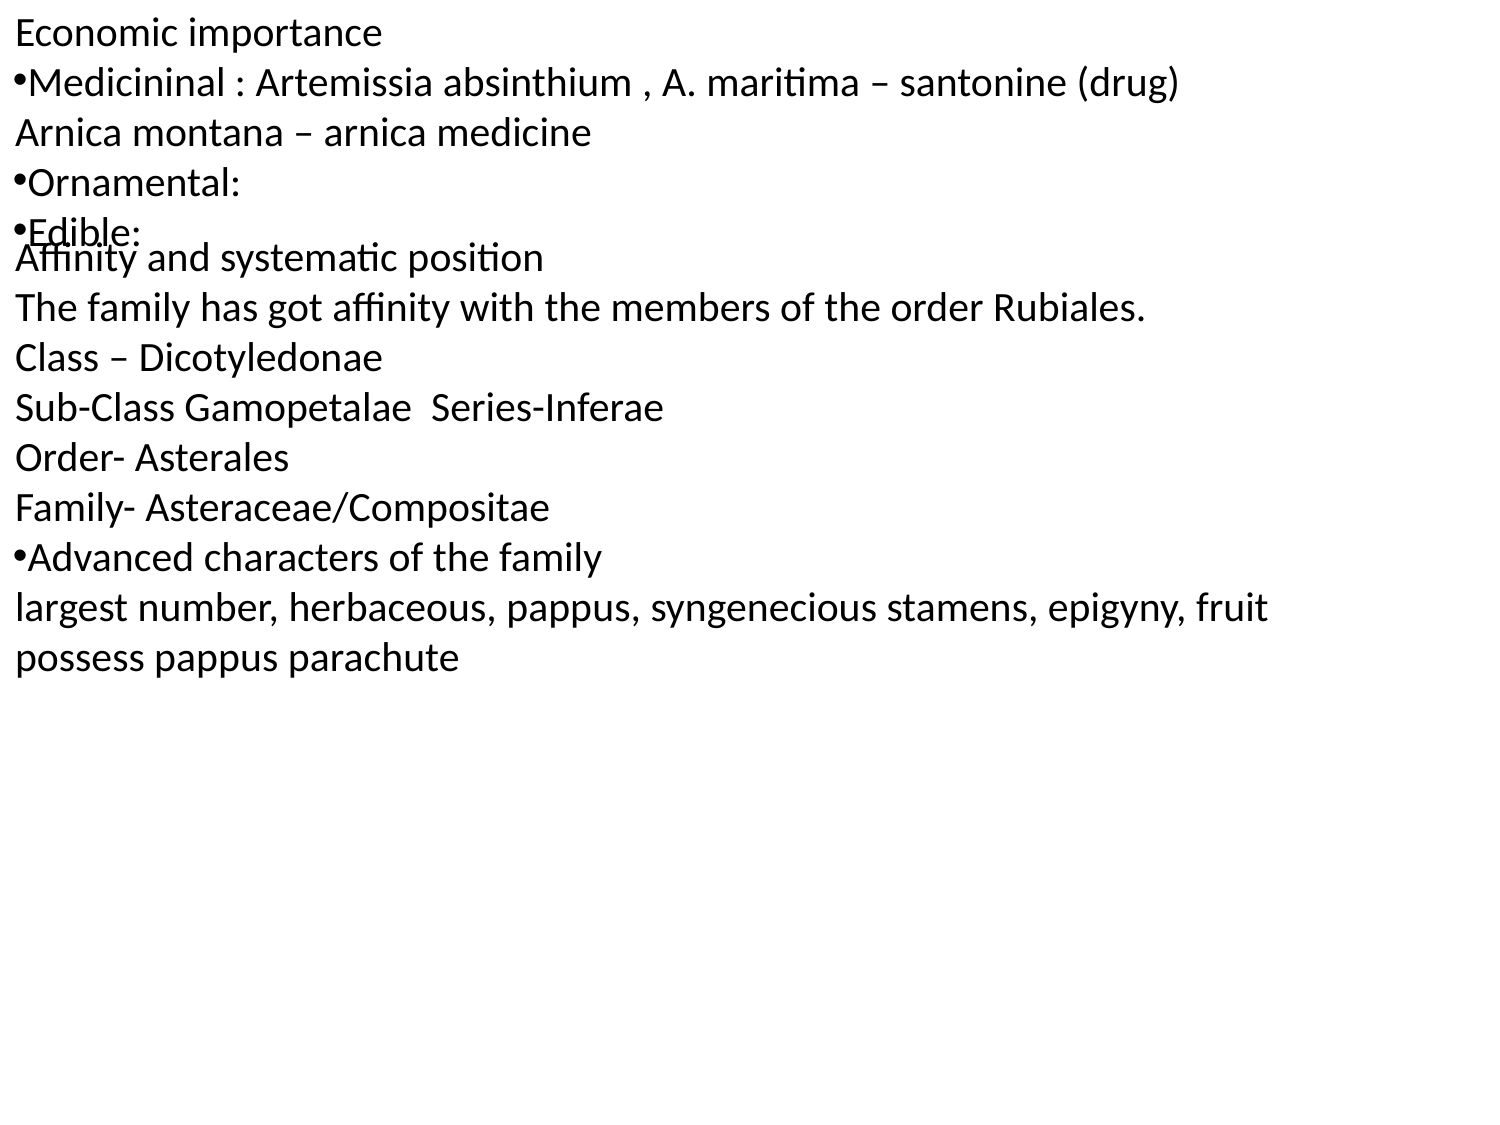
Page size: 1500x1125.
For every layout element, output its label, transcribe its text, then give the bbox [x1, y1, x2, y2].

text_box Affinity and systematic position The family has got affinity with the members of the order Rubiales. Class – Dicotyledonae Sub-Class Gamopetalae Series-Inferae Order- Asterales Family- Asteraceae/Compositae Advanced characters of the family largest number, herbaceous, pappus, syngenecious stamens, epigyny, fruit possess pappus parachute [12, 227, 1418, 680]
text_box Economic importance Medicininal : Artemissia absinthium , A. maritima – santonine (drug) Arnica montana – arnica medicine Ornamental: Edible: [12, 2, 1187, 227]
